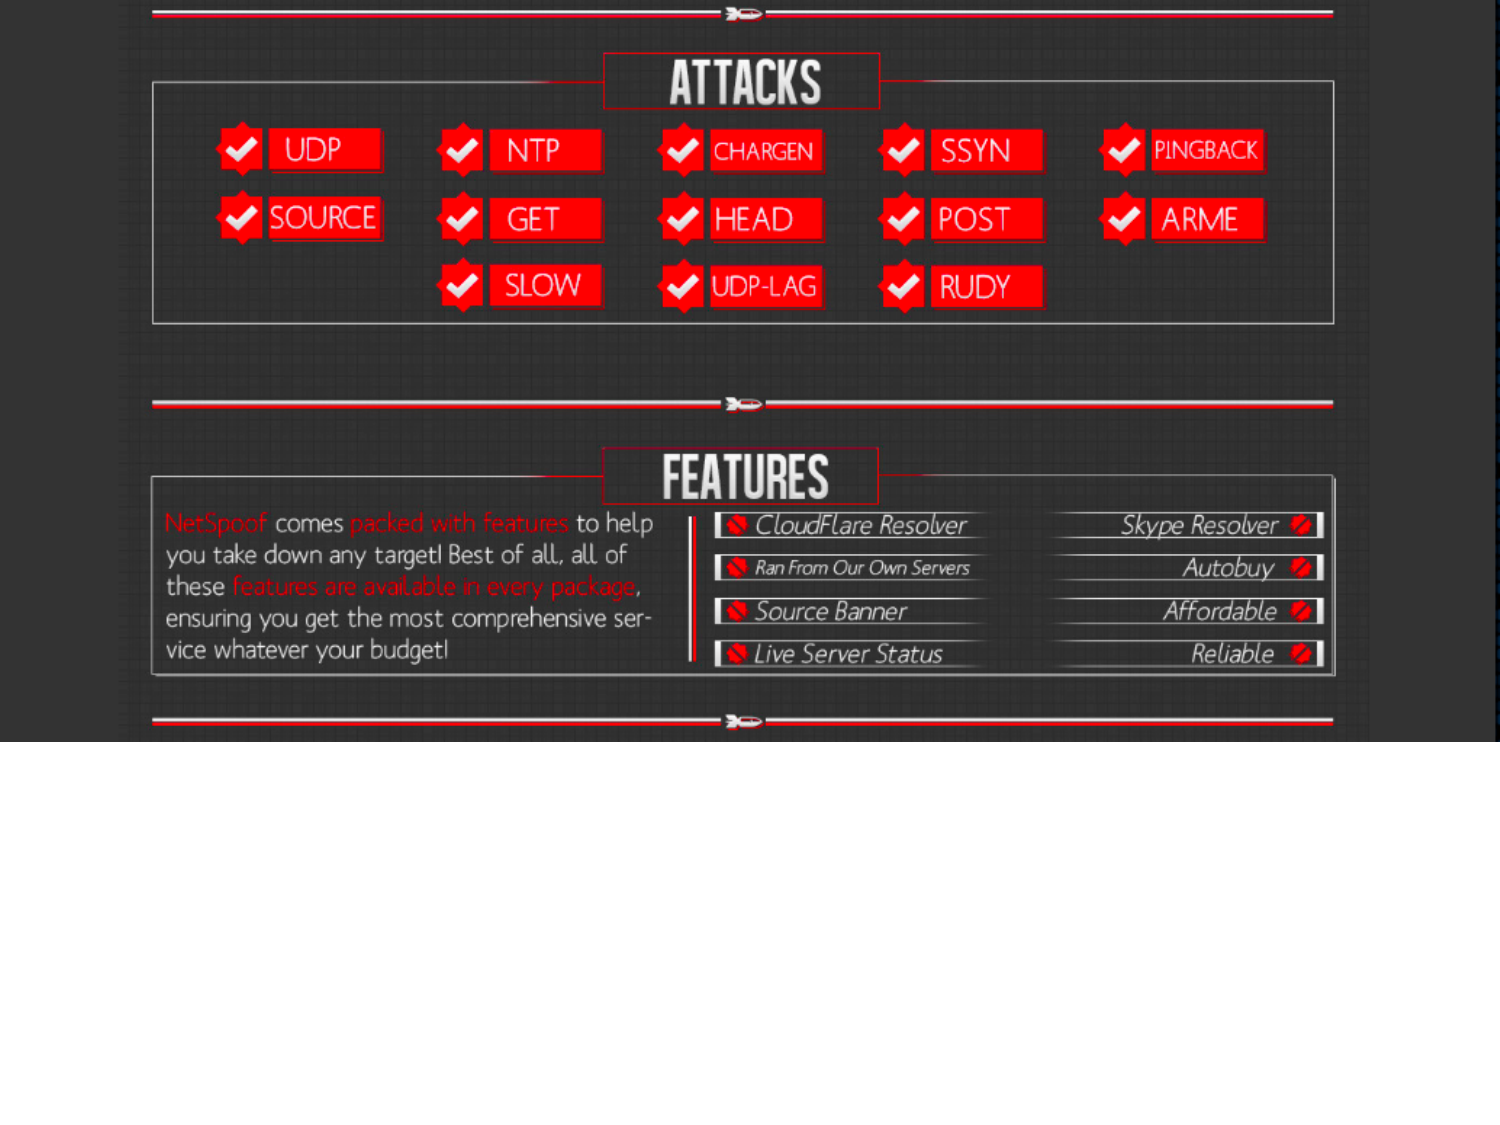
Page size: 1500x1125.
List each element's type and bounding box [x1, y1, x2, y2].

picture [0, 0, 1500, 742]
